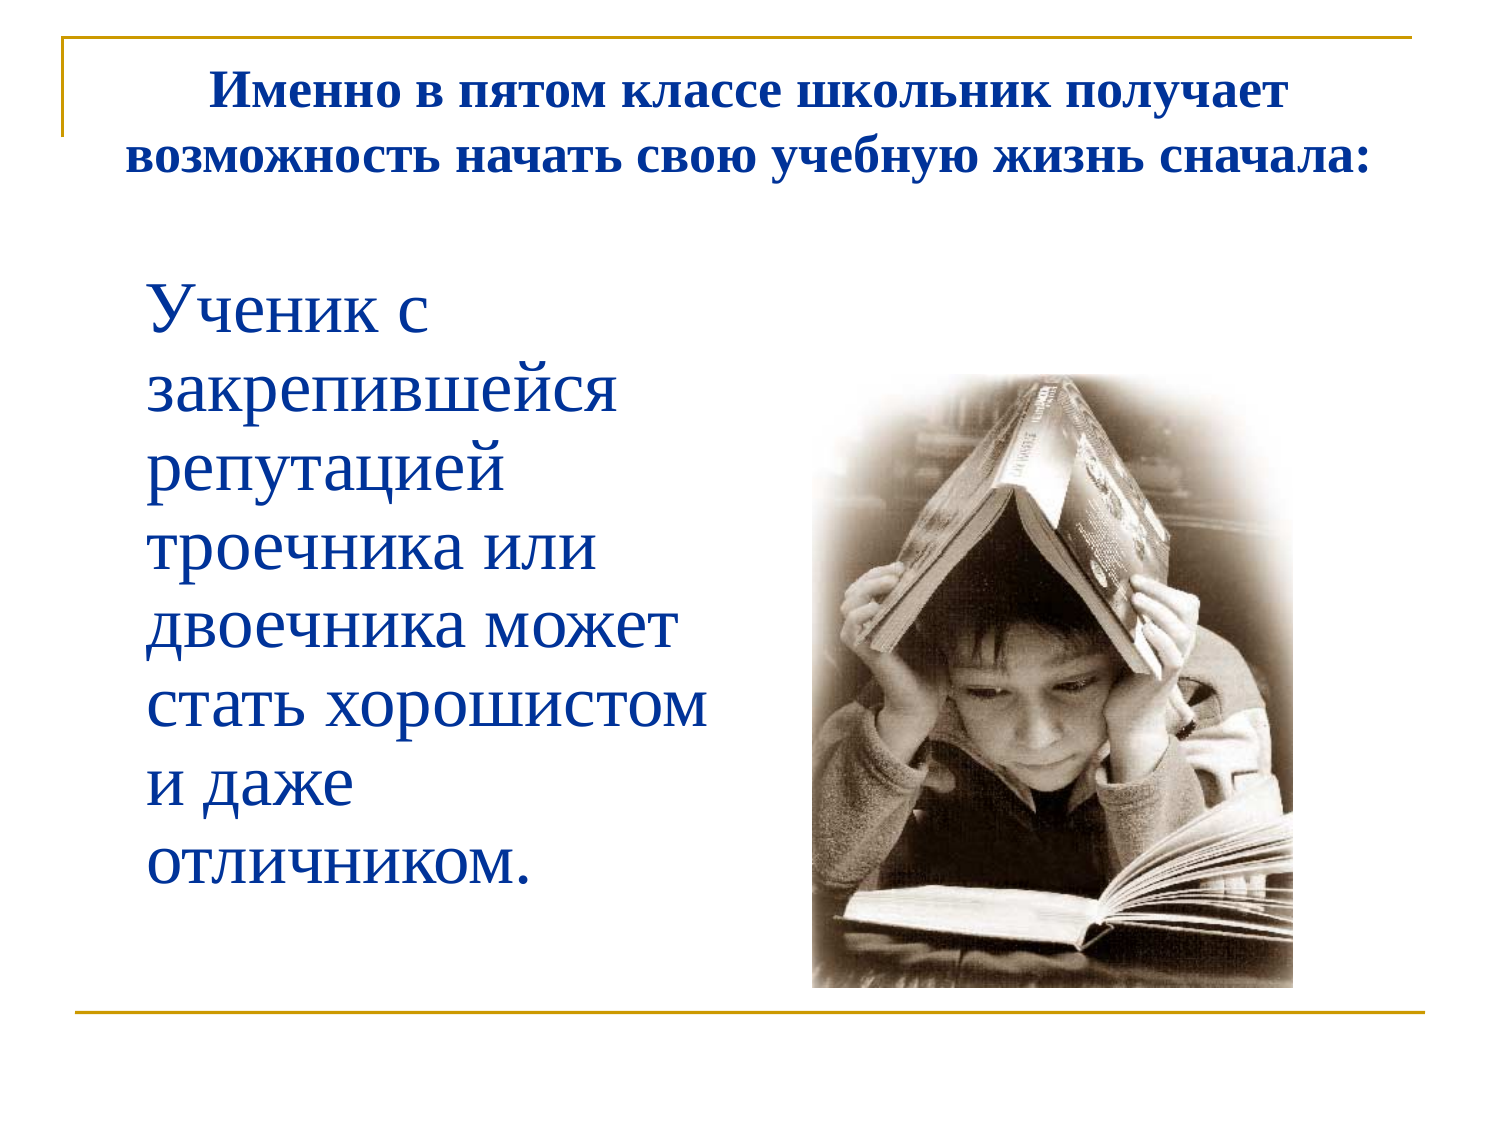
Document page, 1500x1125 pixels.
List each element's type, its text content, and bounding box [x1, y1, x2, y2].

list Ученик с закрепившейся репутацией троечника или двоечника может стать хорошистом и даже отличником. [74, 262, 726, 1006]
picture [812, 374, 1293, 988]
title Именно в пятом классе школьник получает возможность начать свою учебную жизнь сначала: [74, 45, 1426, 233]
